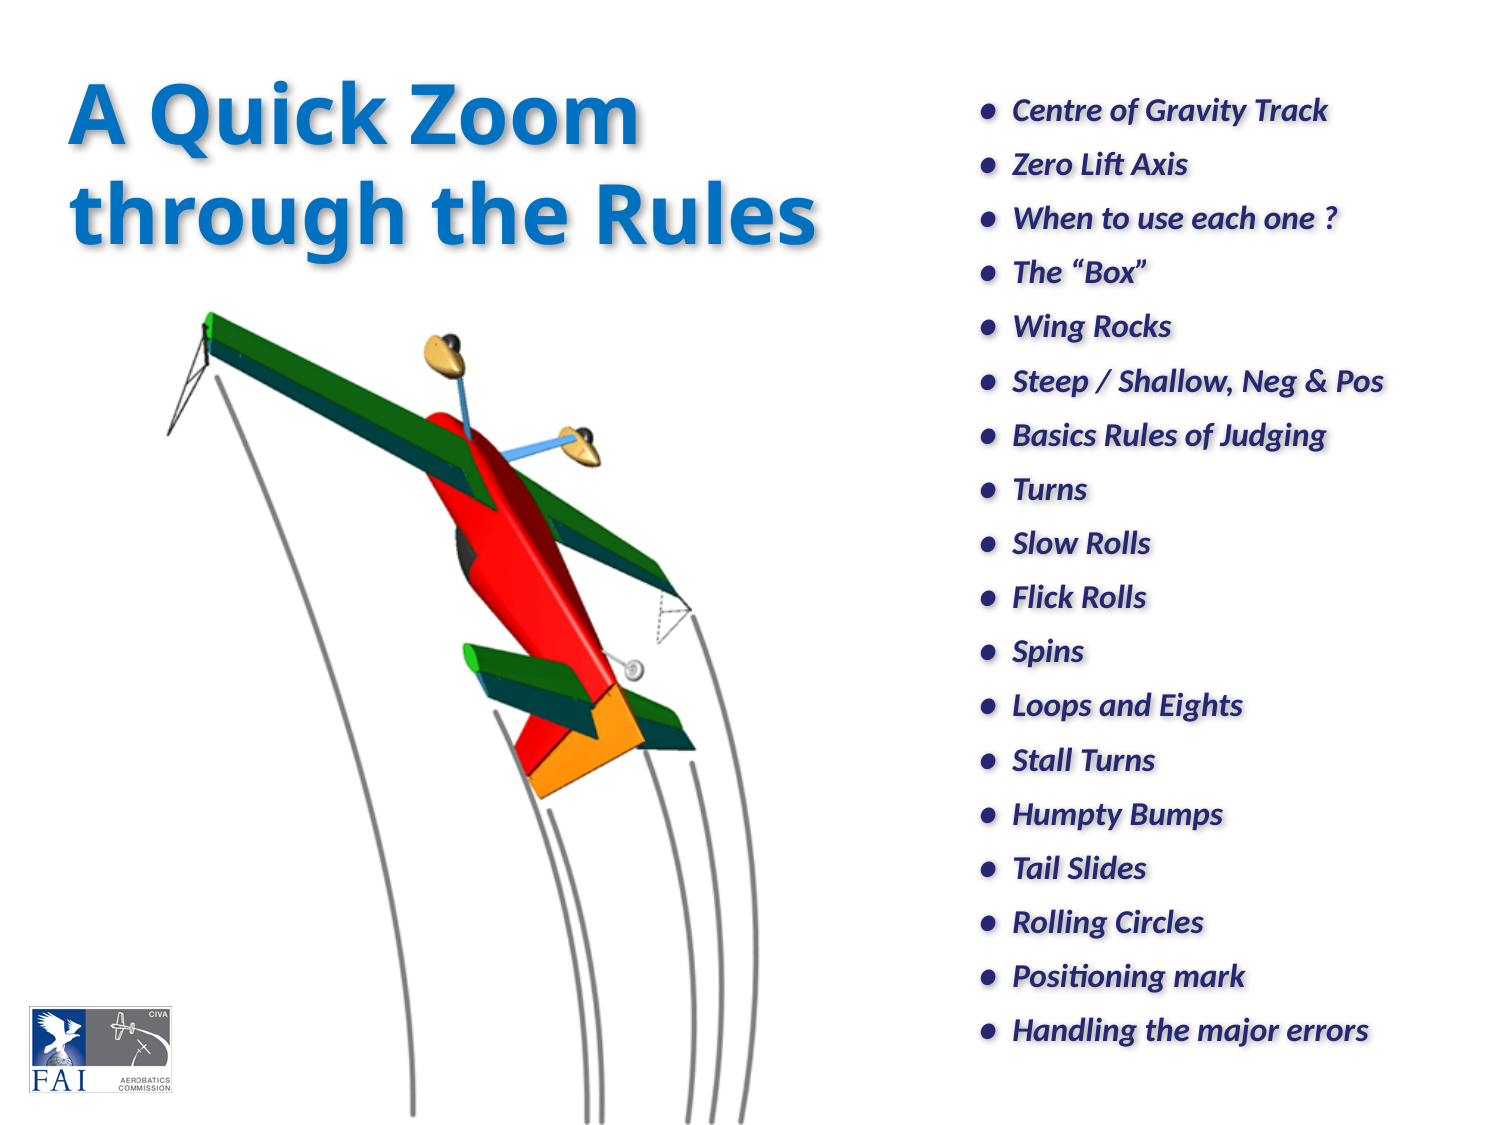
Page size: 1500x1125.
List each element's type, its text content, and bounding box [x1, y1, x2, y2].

text_box ● Centre of Gravity Track ● Zero Lift Axis ● When to use each one ? ● The “Box” ● Wing Rocks ● Steep / Shallow, Neg & Pos ● Basics Rules of Judging ● Turns ● Slow Rolls ● Flick Rolls ● Spins ● Loops and Eights ● Stall Turns ● Humpty Bumps ● Tail Slides ● Rolling Circles ● Positioning mark ● Handling the major errors [962, 66, 1424, 1056]
text_box A Quick Zoom through the Rules [53, 43, 939, 280]
picture [29, 302, 785, 1125]
